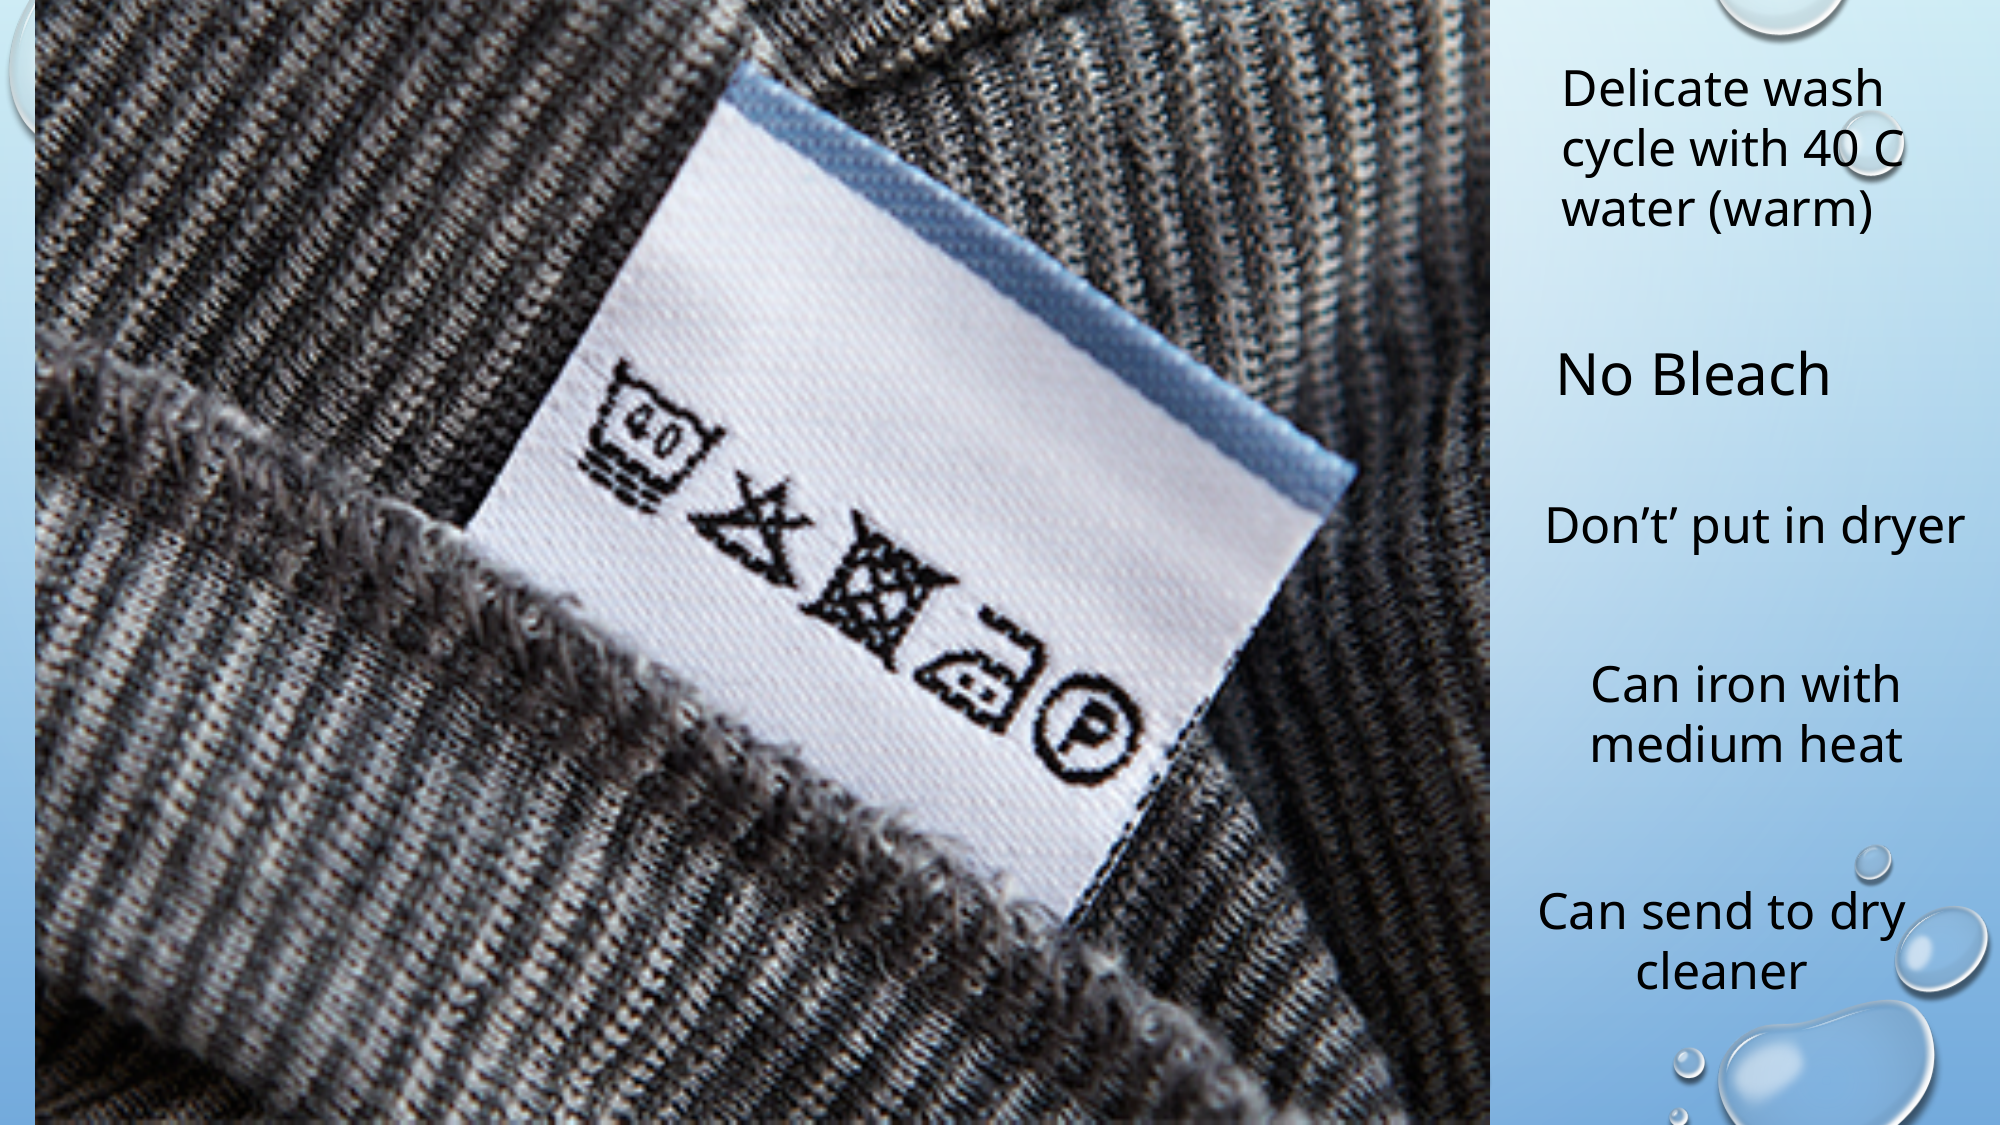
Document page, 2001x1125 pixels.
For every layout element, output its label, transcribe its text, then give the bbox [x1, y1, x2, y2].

text_box Delicate wash cycle with 40 C water (warm) [1546, 49, 1938, 244]
text_box Can send to dry cleaner [1501, 871, 1942, 1007]
text_box Can iron with medium heat [1494, 644, 2000, 780]
text_box No Bleach [1541, 329, 1848, 415]
picture [0, 0, 2000, 1125]
text_box Don’t’ put in dryer [1529, 485, 1982, 561]
